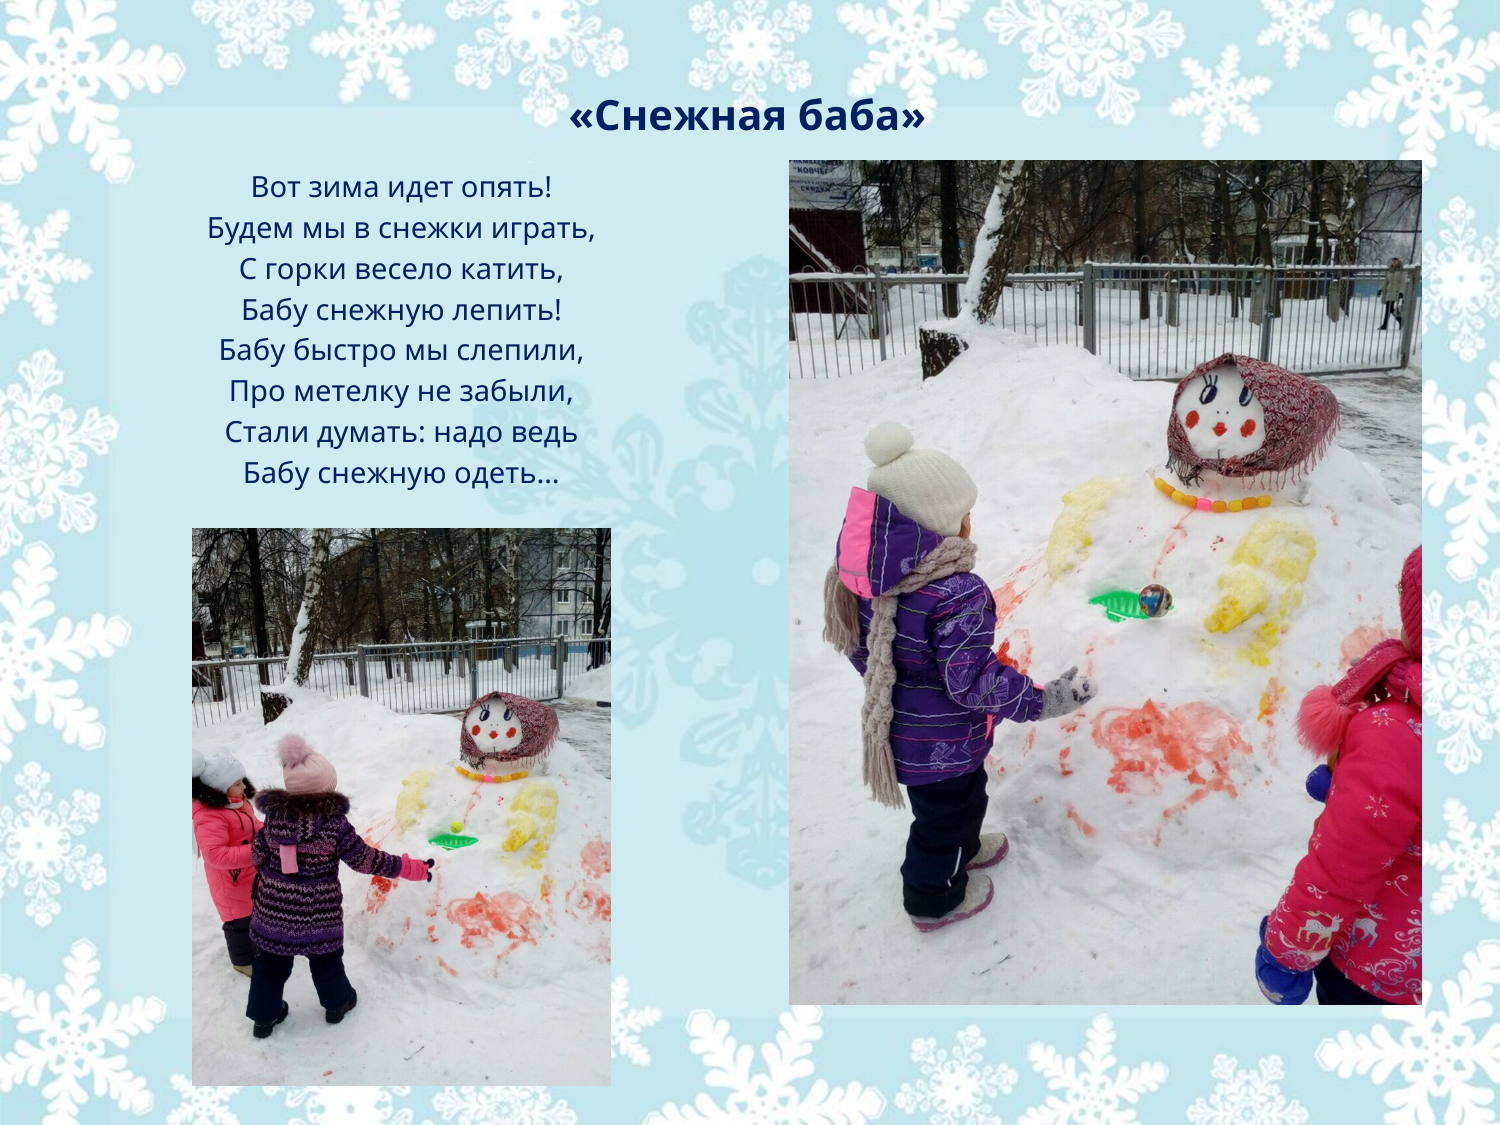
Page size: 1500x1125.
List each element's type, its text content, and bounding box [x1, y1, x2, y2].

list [788, 160, 1422, 1006]
picture [0, 0, 1500, 1125]
title «Снежная баба» [70, 44, 1426, 233]
list Вот зима идет опять! Будем мы в снежки играть, С горки весело катить, Бабу снежную лепить! Бабу быстро мы слепили, Про метелку не забыли, Стали думать: надо ведь Бабу снежную одеть… [70, 160, 734, 904]
